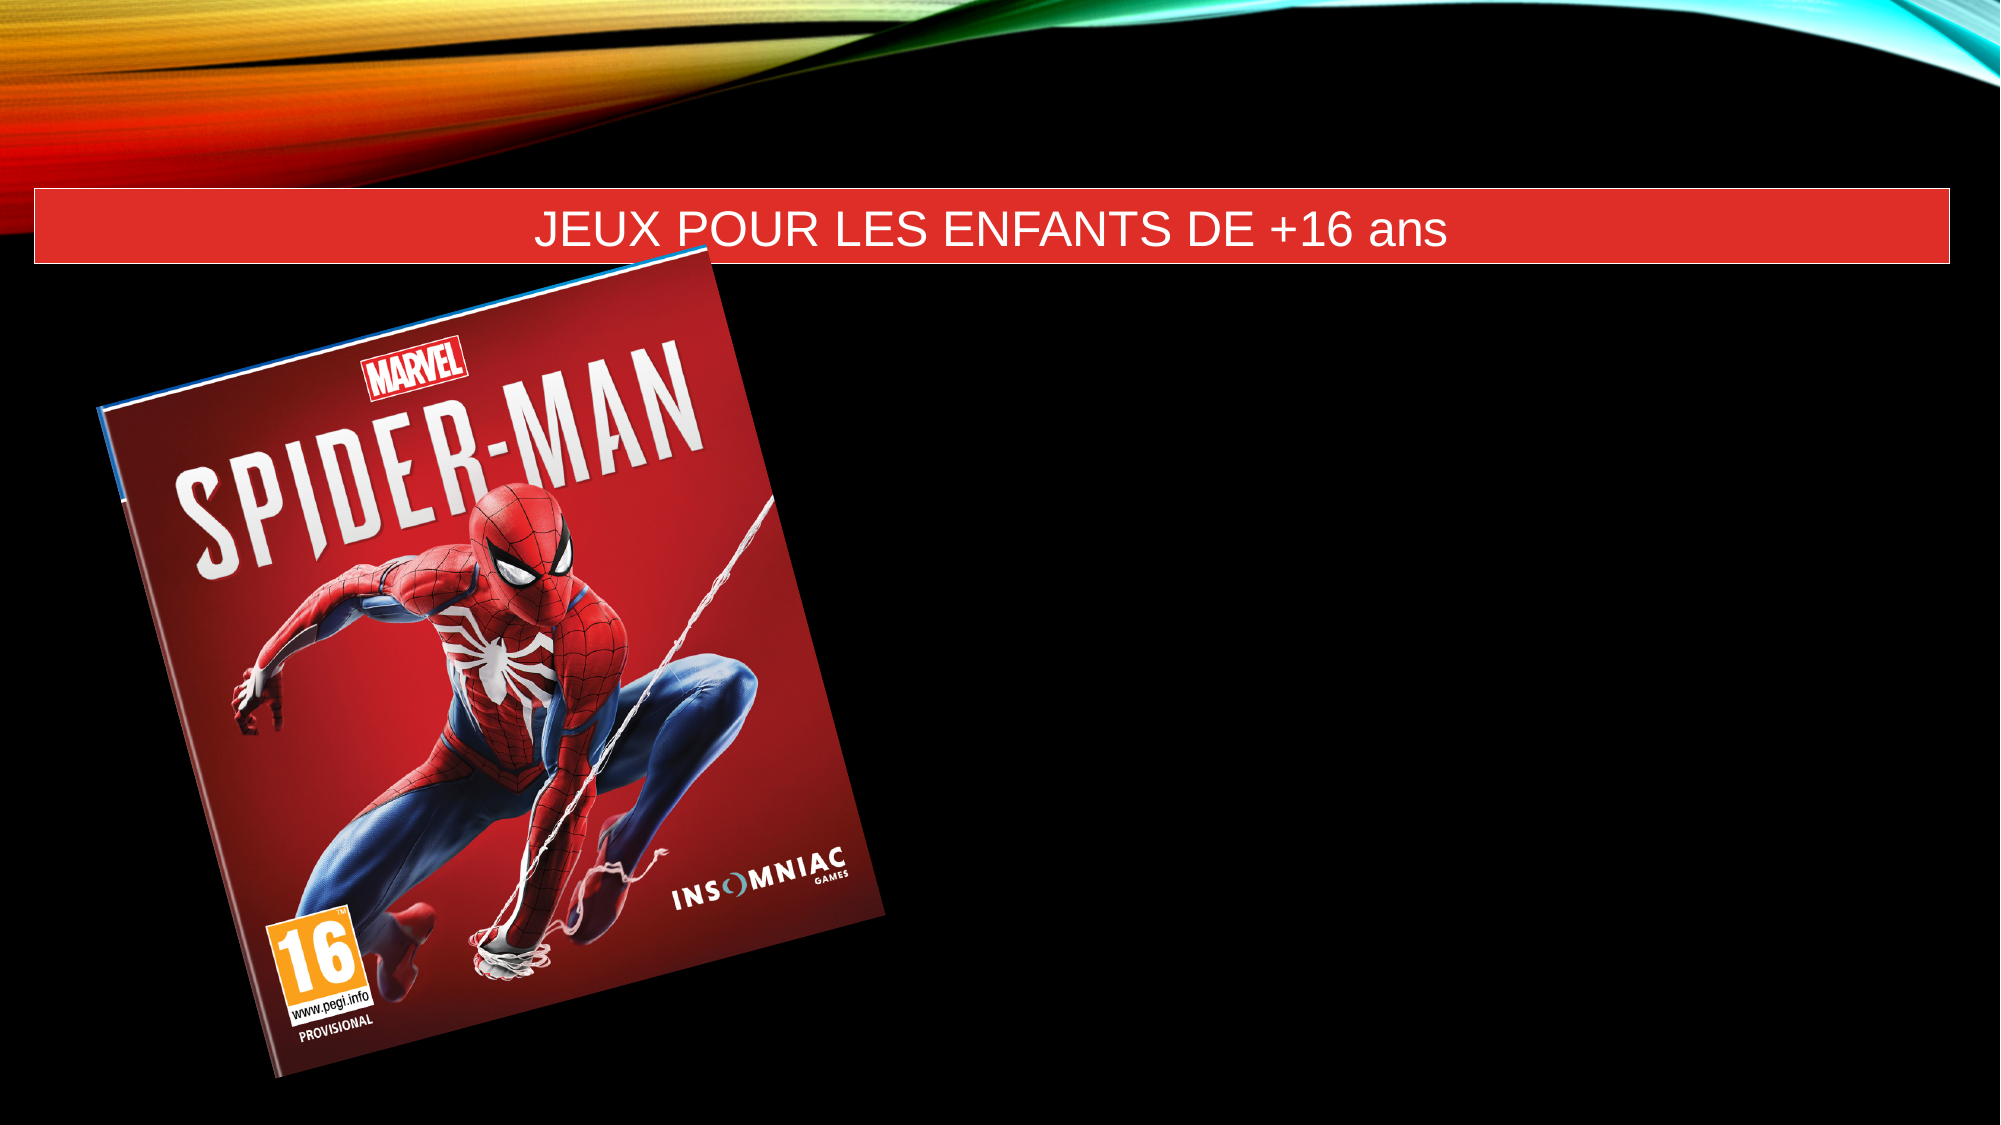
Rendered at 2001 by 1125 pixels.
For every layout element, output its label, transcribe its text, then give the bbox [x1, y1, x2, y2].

text_box JEUX POUR LES ENFANTS DE +16 ans [34, 188, 1950, 264]
picture [0, 0, 2000, 237]
picture [97, 248, 886, 1079]
